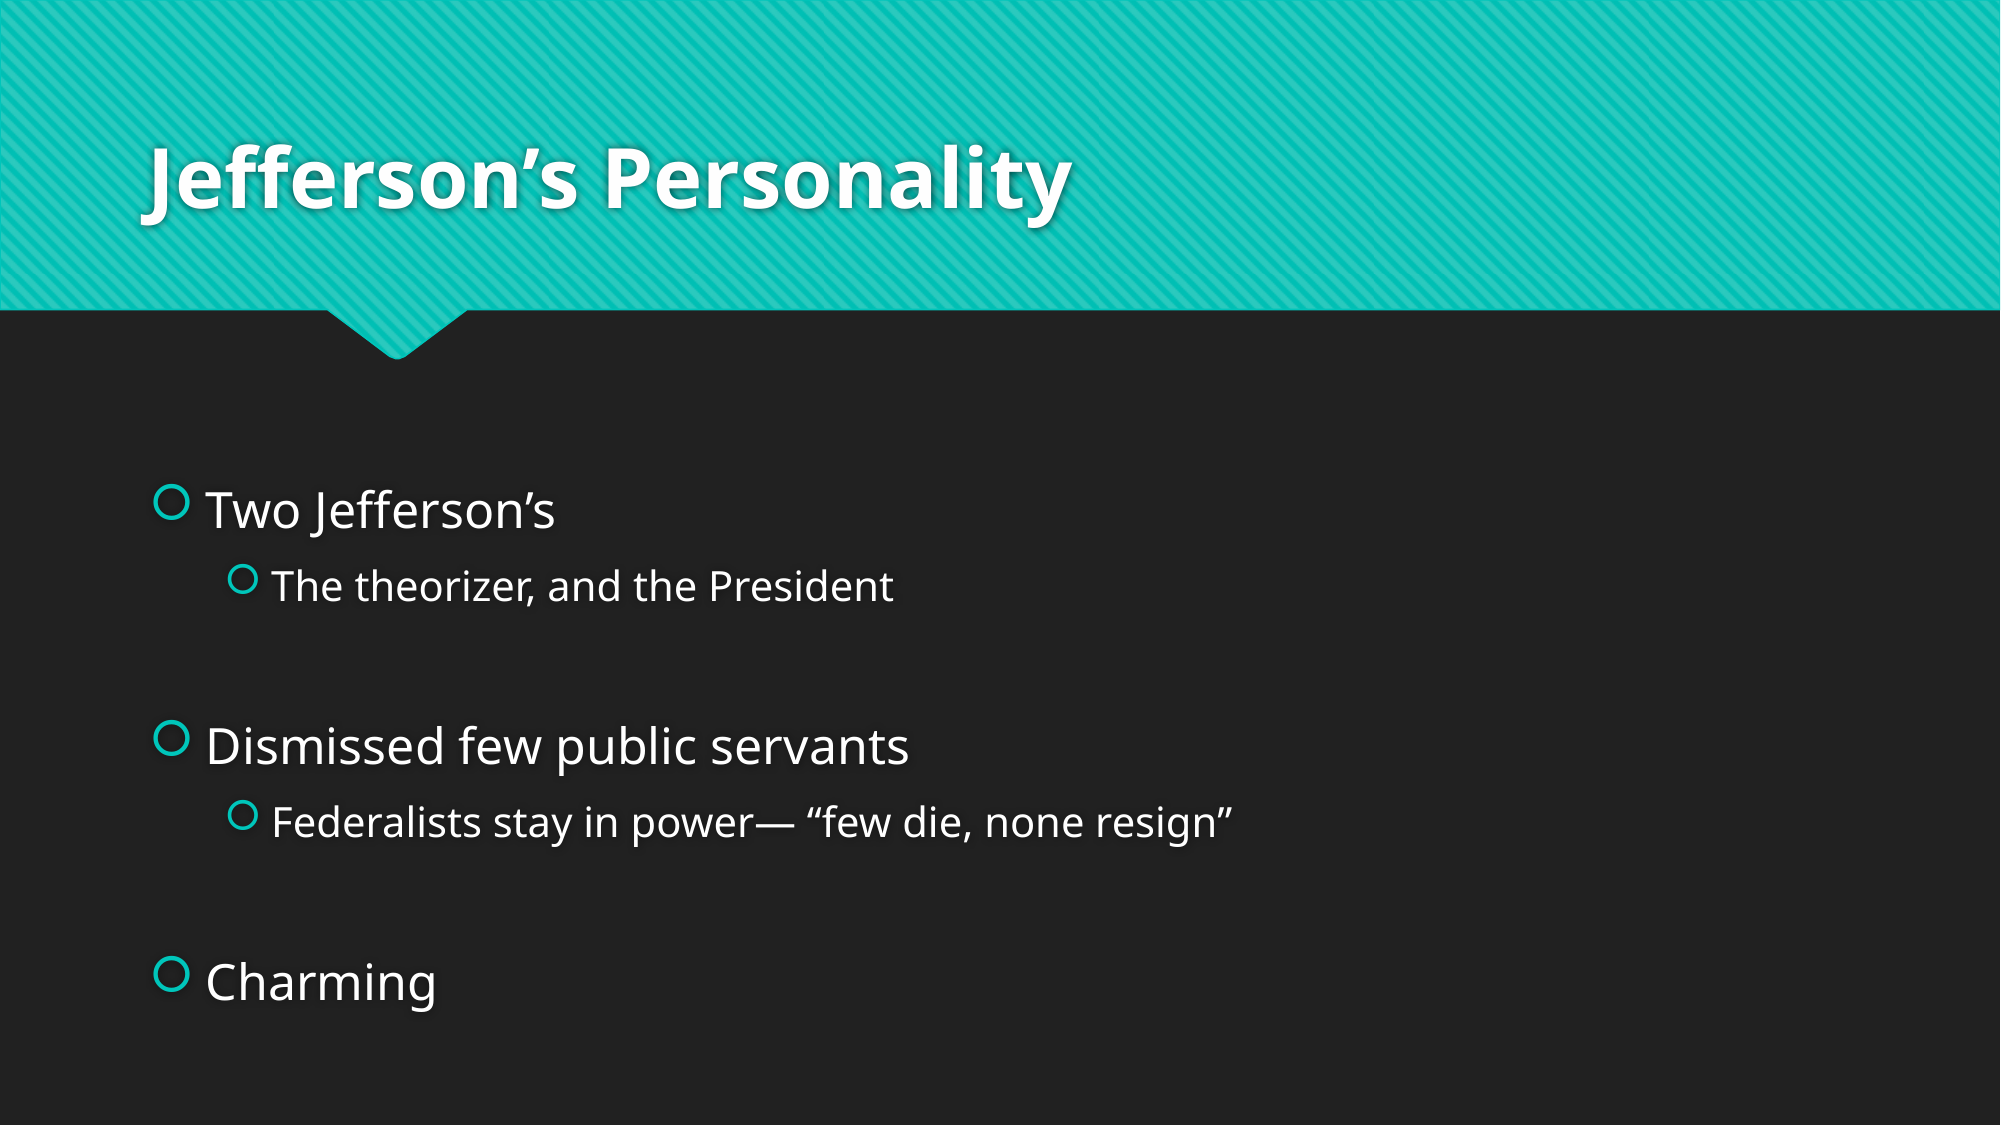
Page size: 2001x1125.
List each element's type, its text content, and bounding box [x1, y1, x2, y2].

title Jefferson’s Personality [132, 73, 1868, 233]
list Two Jefferson’s The theorizer, and the President Dismissed few public servants Federalists stay in power— “few die, none resign” Charming [134, 364, 1866, 1125]
